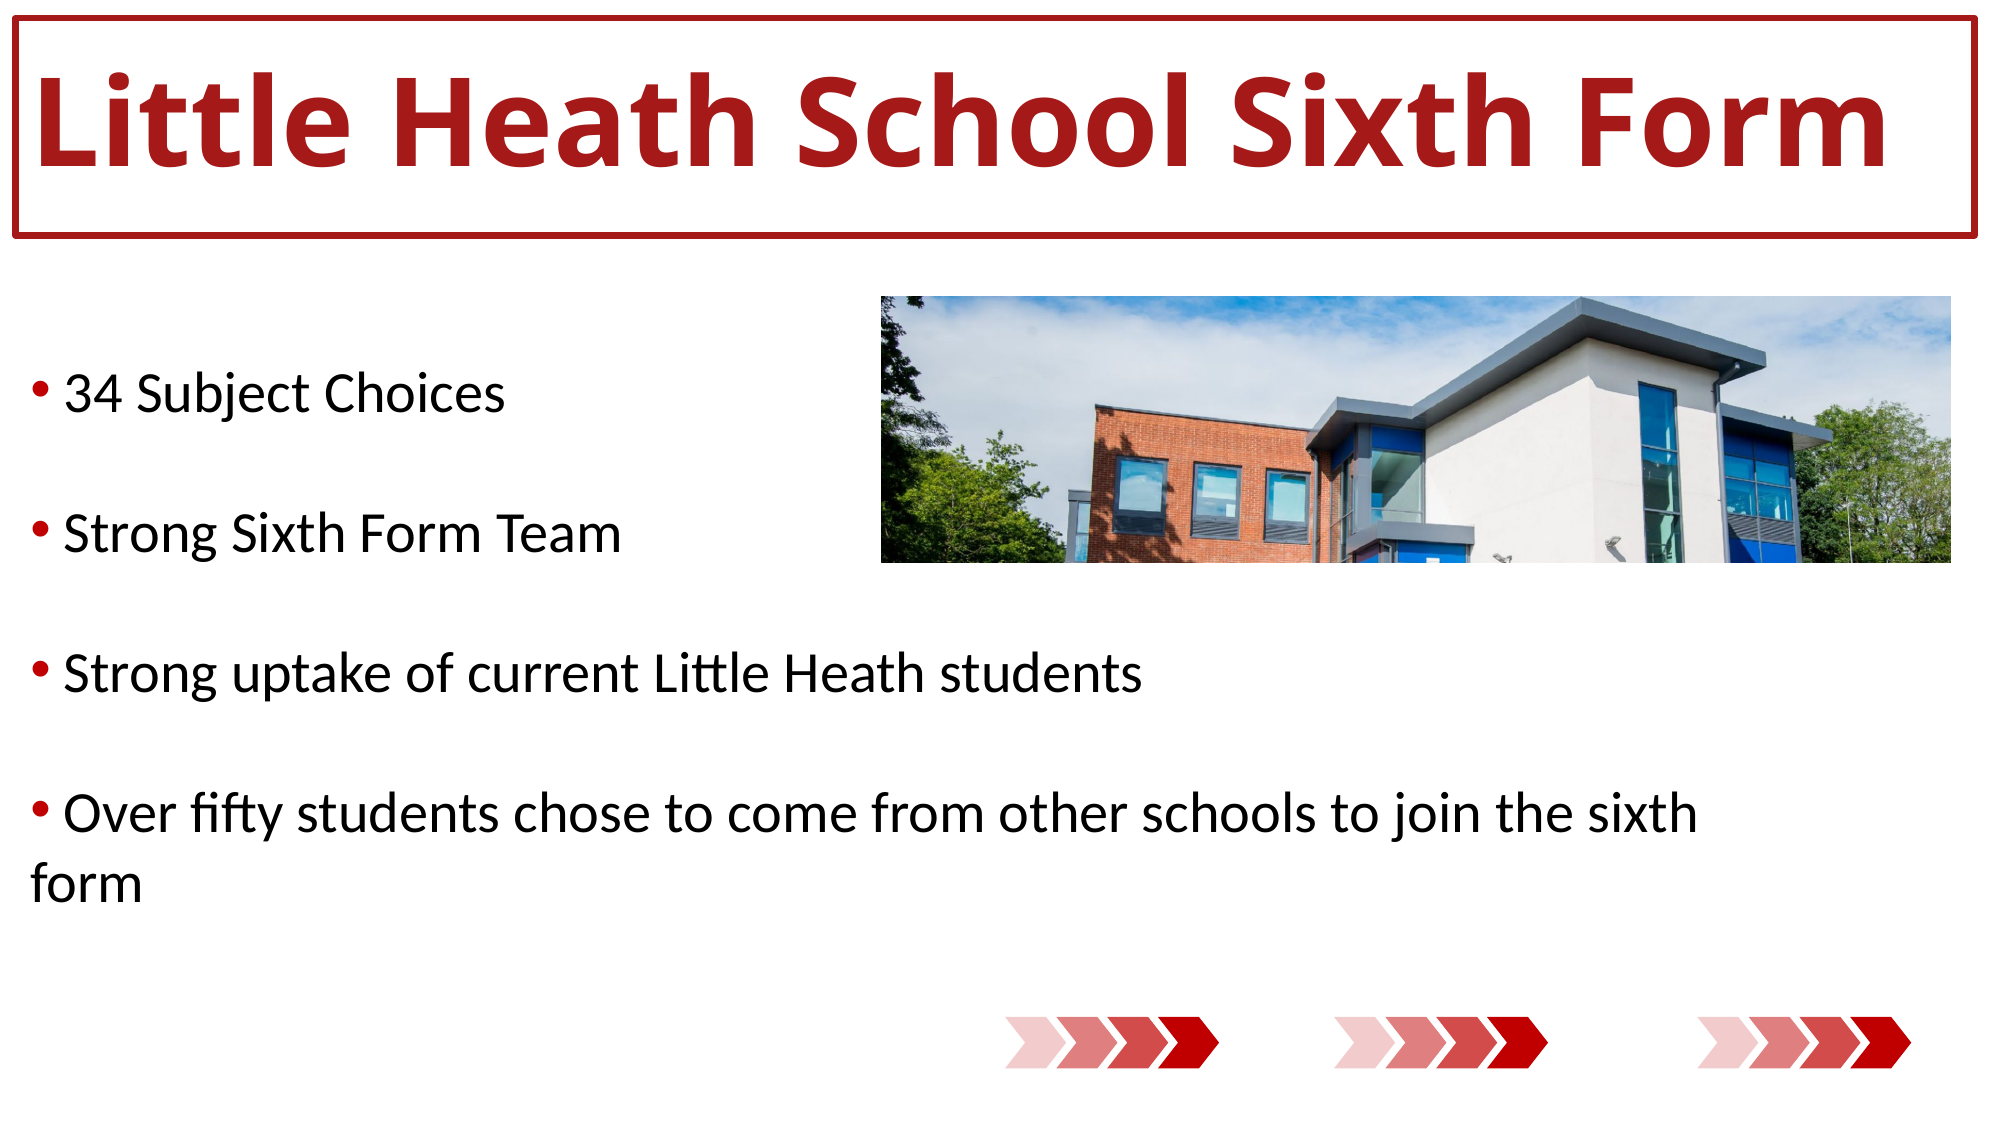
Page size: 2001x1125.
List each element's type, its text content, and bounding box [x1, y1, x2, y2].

text_box 34 Subject Choices Strong Sixth Form Team Strong uptake of current Little Heath students Over fifty students chose to come from other schools to join the sixth form [15, 276, 1827, 922]
picture [881, 296, 1951, 563]
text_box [1334, 1016, 1549, 1069]
title Little Heath School Sixth Form [15, 18, 1975, 236]
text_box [1697, 1016, 1912, 1069]
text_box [1005, 1016, 1220, 1069]
